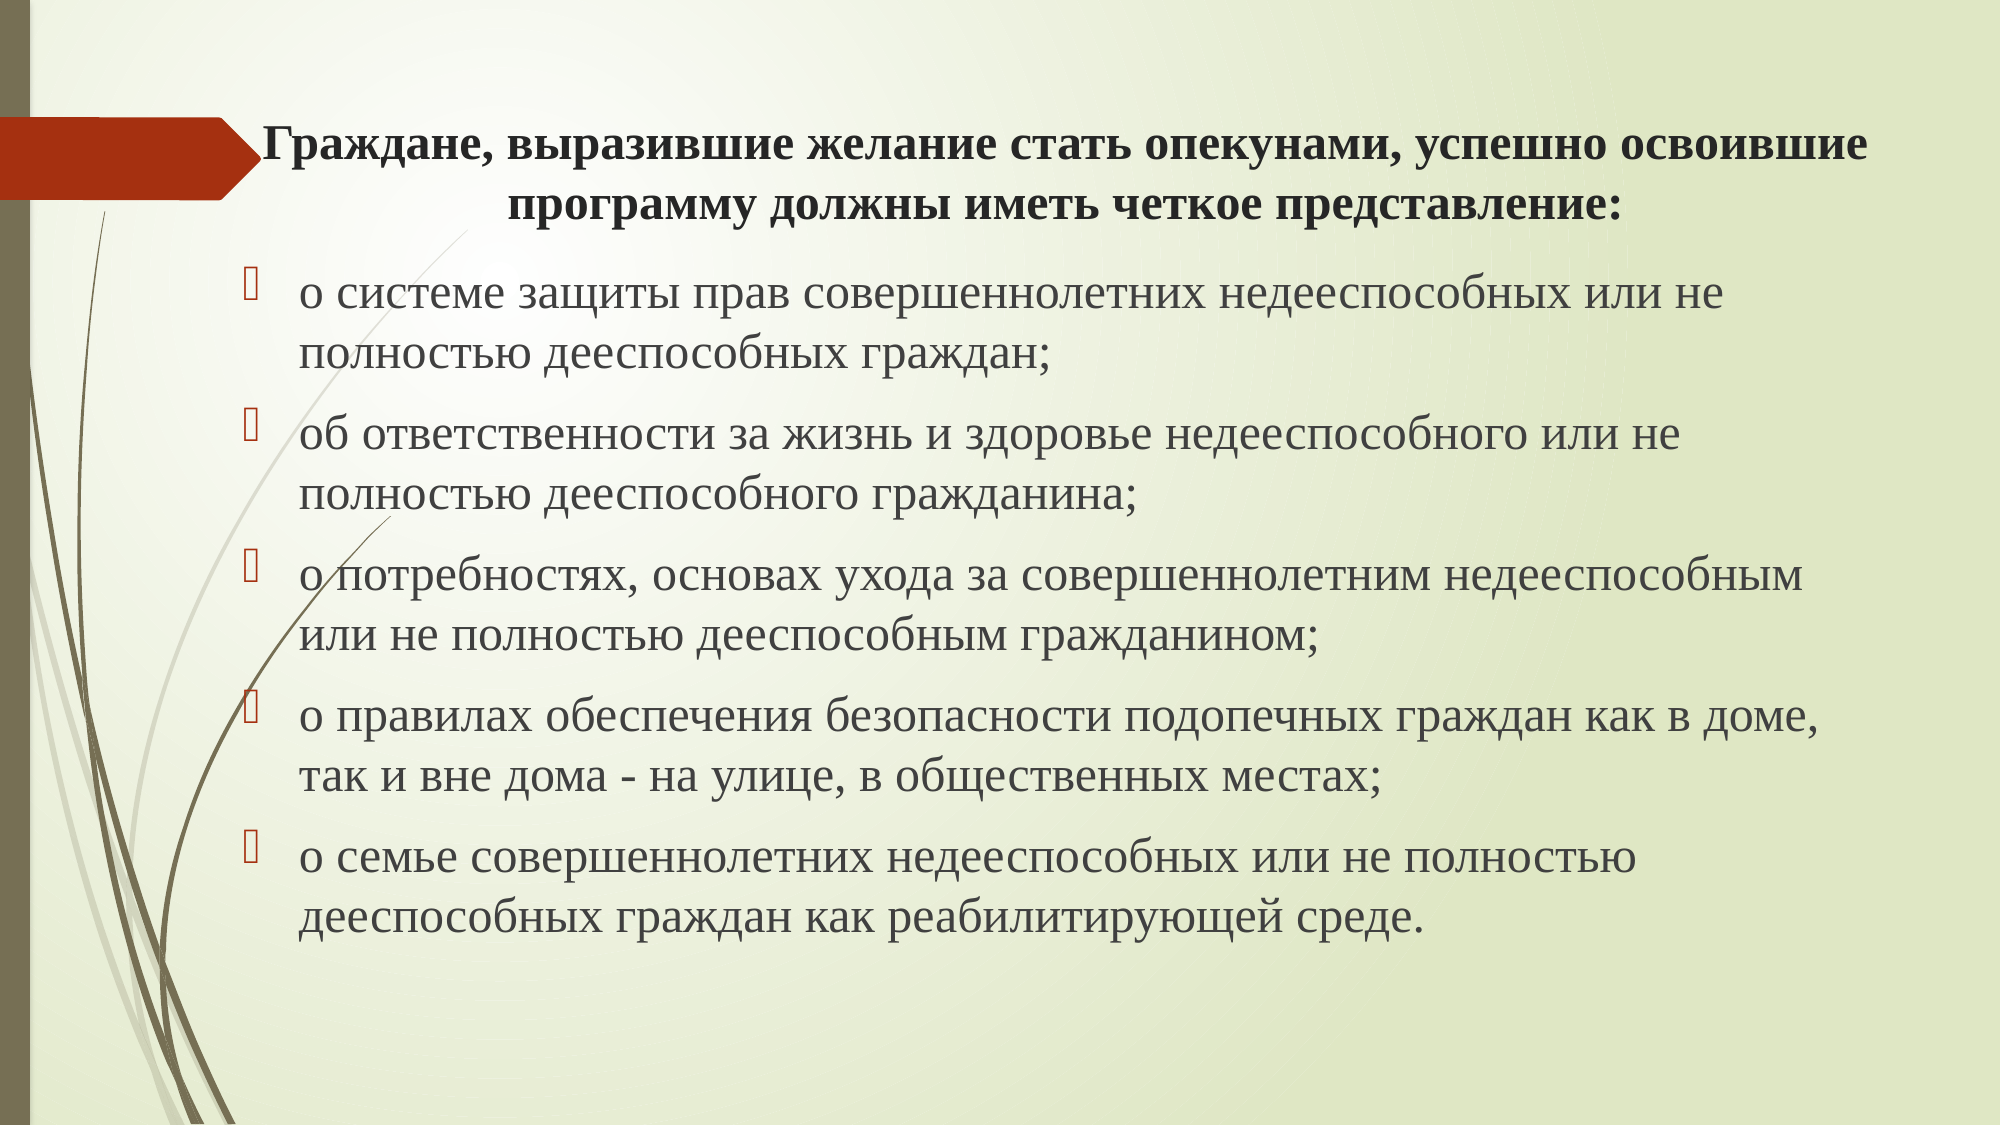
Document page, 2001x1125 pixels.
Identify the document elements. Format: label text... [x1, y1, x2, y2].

list о системе защиты прав совершеннолетних недееспособных или не полностью дееспособных граждан; об ответственности за жизнь и здоровье недееспособного или не полностью дееспособного гражданина; о потребностях, основах ухода за совершеннолетним недееспособным или не полностью дееспособным гражданином; о правилах обеспечения безопасности подопечных граждан как в доме, так и вне дома - на улице, в общественных местах; о семье совершеннолетних недееспособных или не полностью дееспособных граждан как реабилитирующей среде. [227, 251, 1888, 1040]
title Граждане, выразившие желание стать опекунами, успешно освоившие программу должны иметь четкое представление: [243, 102, 1888, 251]
